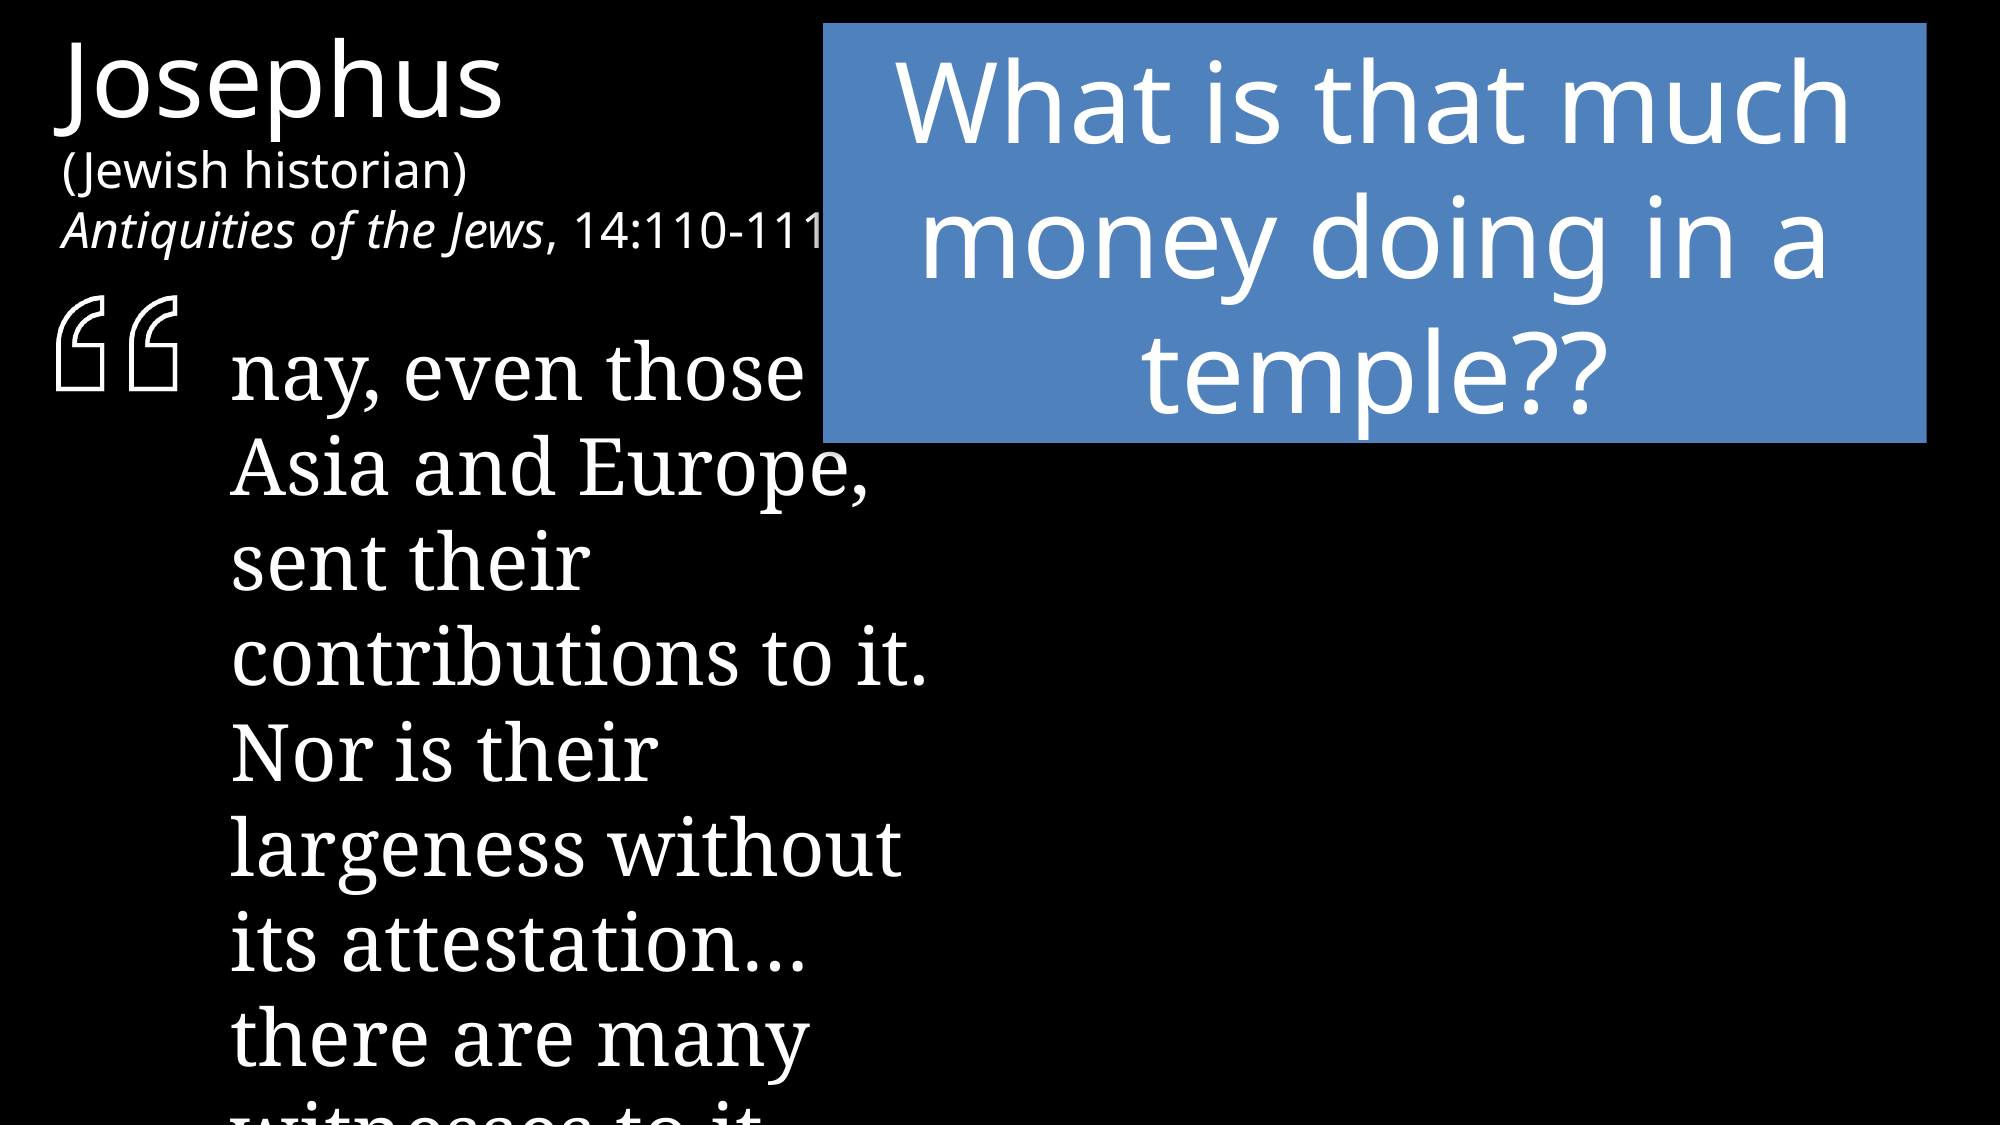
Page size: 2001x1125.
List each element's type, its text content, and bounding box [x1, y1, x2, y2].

text_box What is that much money doing in a temple?? [823, 23, 1927, 443]
text_box nay, even those of Asia and Europe, sent their contributions to it. Nor is their largeness without its attestation…there are many witnesses to it. [216, 314, 1017, 1125]
text_box Josephus (Jewish historian) Antiquities of the Jews, 14:110-111 [48, 5, 1017, 266]
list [0, 226, 233, 459]
